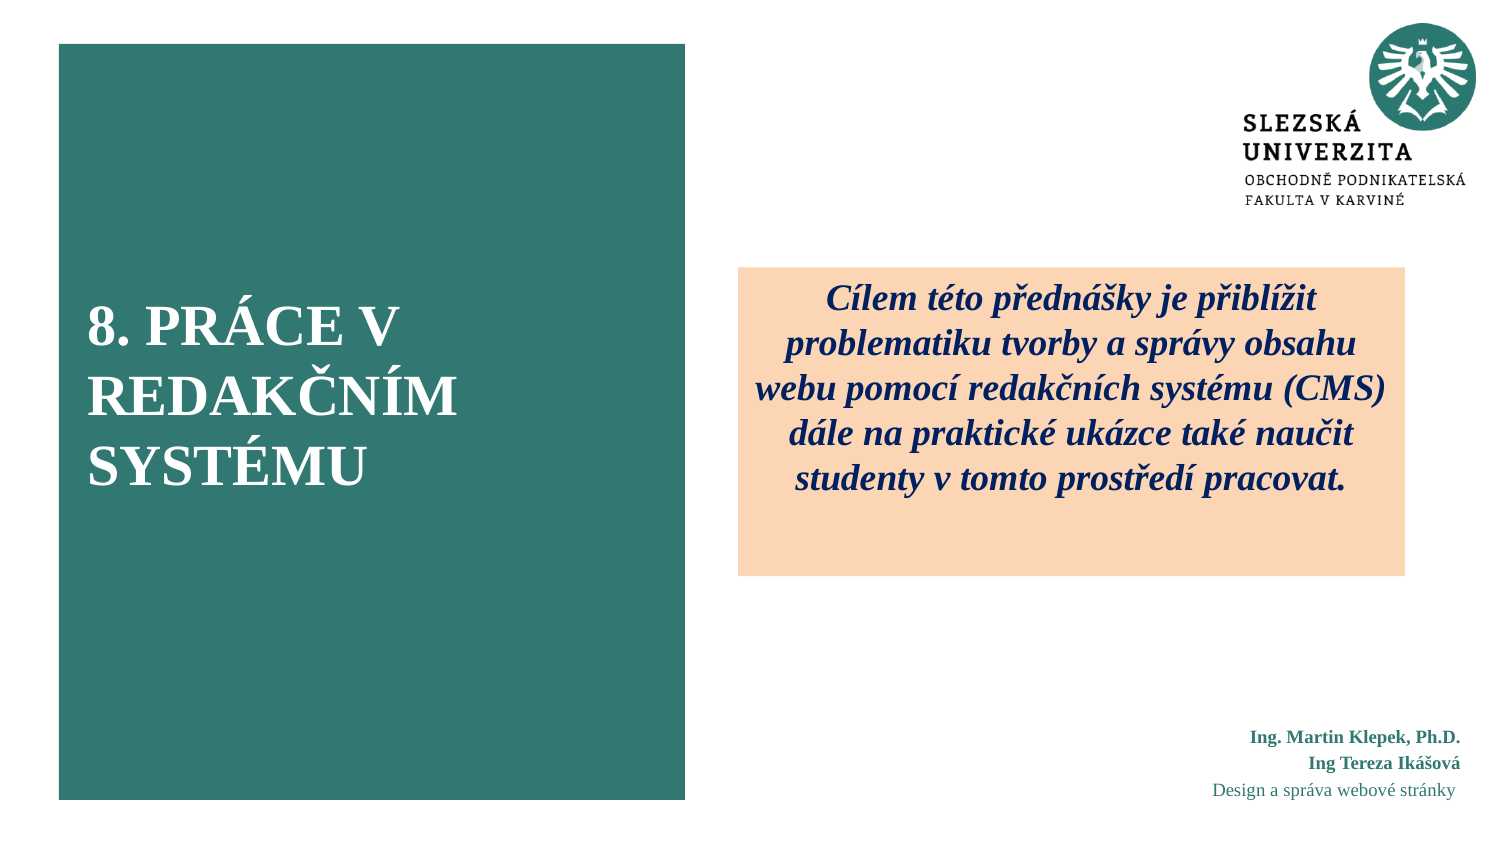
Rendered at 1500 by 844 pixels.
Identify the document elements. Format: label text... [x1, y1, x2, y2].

text_box Cílem této přednášky je přiblížit problematiku tvorby a správy obsahu webu pomocí redakčních systému (CMS) dále na praktické ukázce také naučit studenty v tomto prostředí pracovat. [738, 267, 1405, 577]
text_box Ing. Martin Klepek, Ph.D. Ing Tereza Ikášová Design a správa webové stránky [1144, 717, 1476, 844]
text_box [57, 42, 687, 802]
title 8. PRÁCE V REDAKČNÍM SYSTÉMU [72, 280, 663, 763]
picture [1243, 23, 1476, 205]
